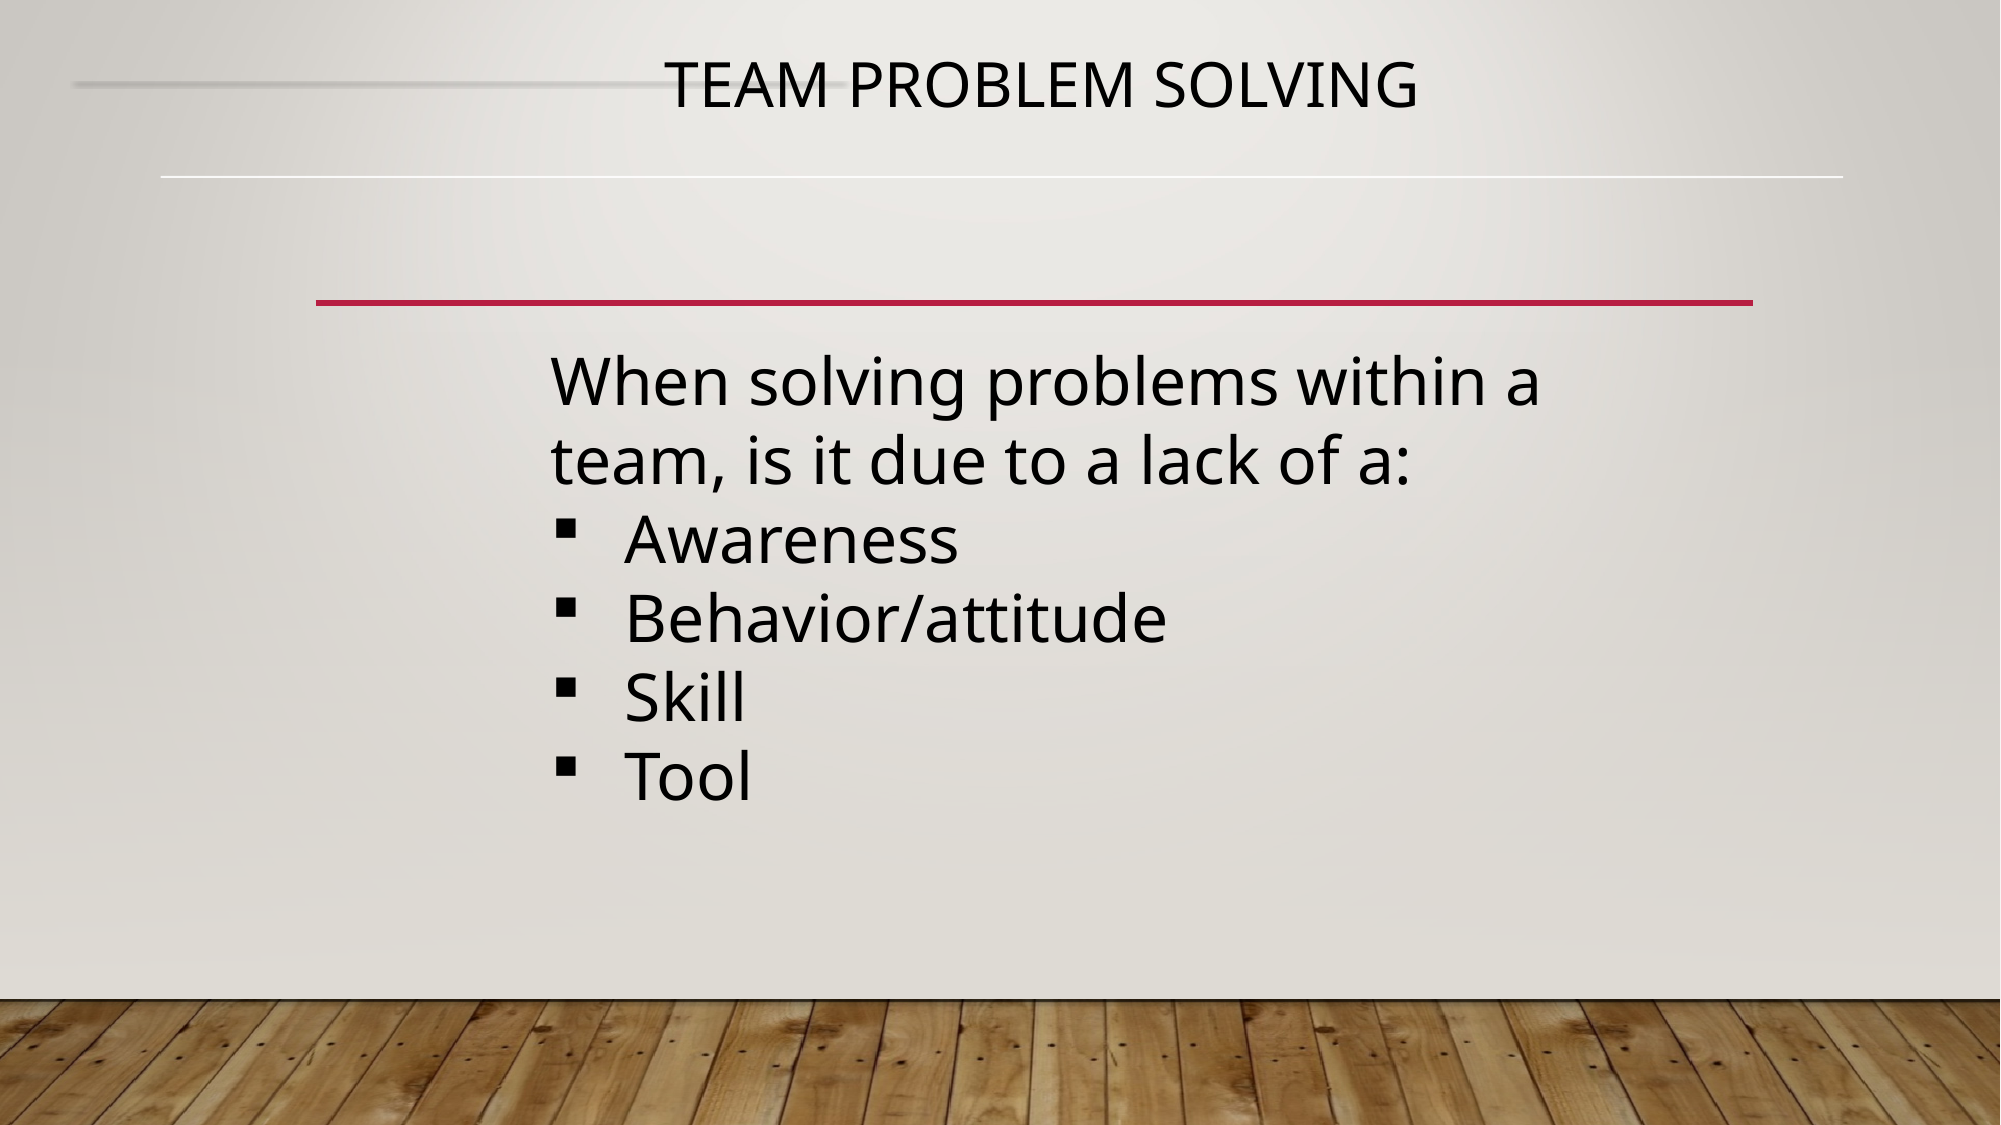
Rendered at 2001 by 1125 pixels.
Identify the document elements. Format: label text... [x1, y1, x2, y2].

picture [0, 0, 2001, 395]
text_box When solving problems within a team, is it due to a lack of a: Awareness Behavior/attitude Skill Tool [536, 331, 1574, 846]
title Team problem solving [536, 45, 1547, 219]
picture [0, 999, 2001, 1125]
